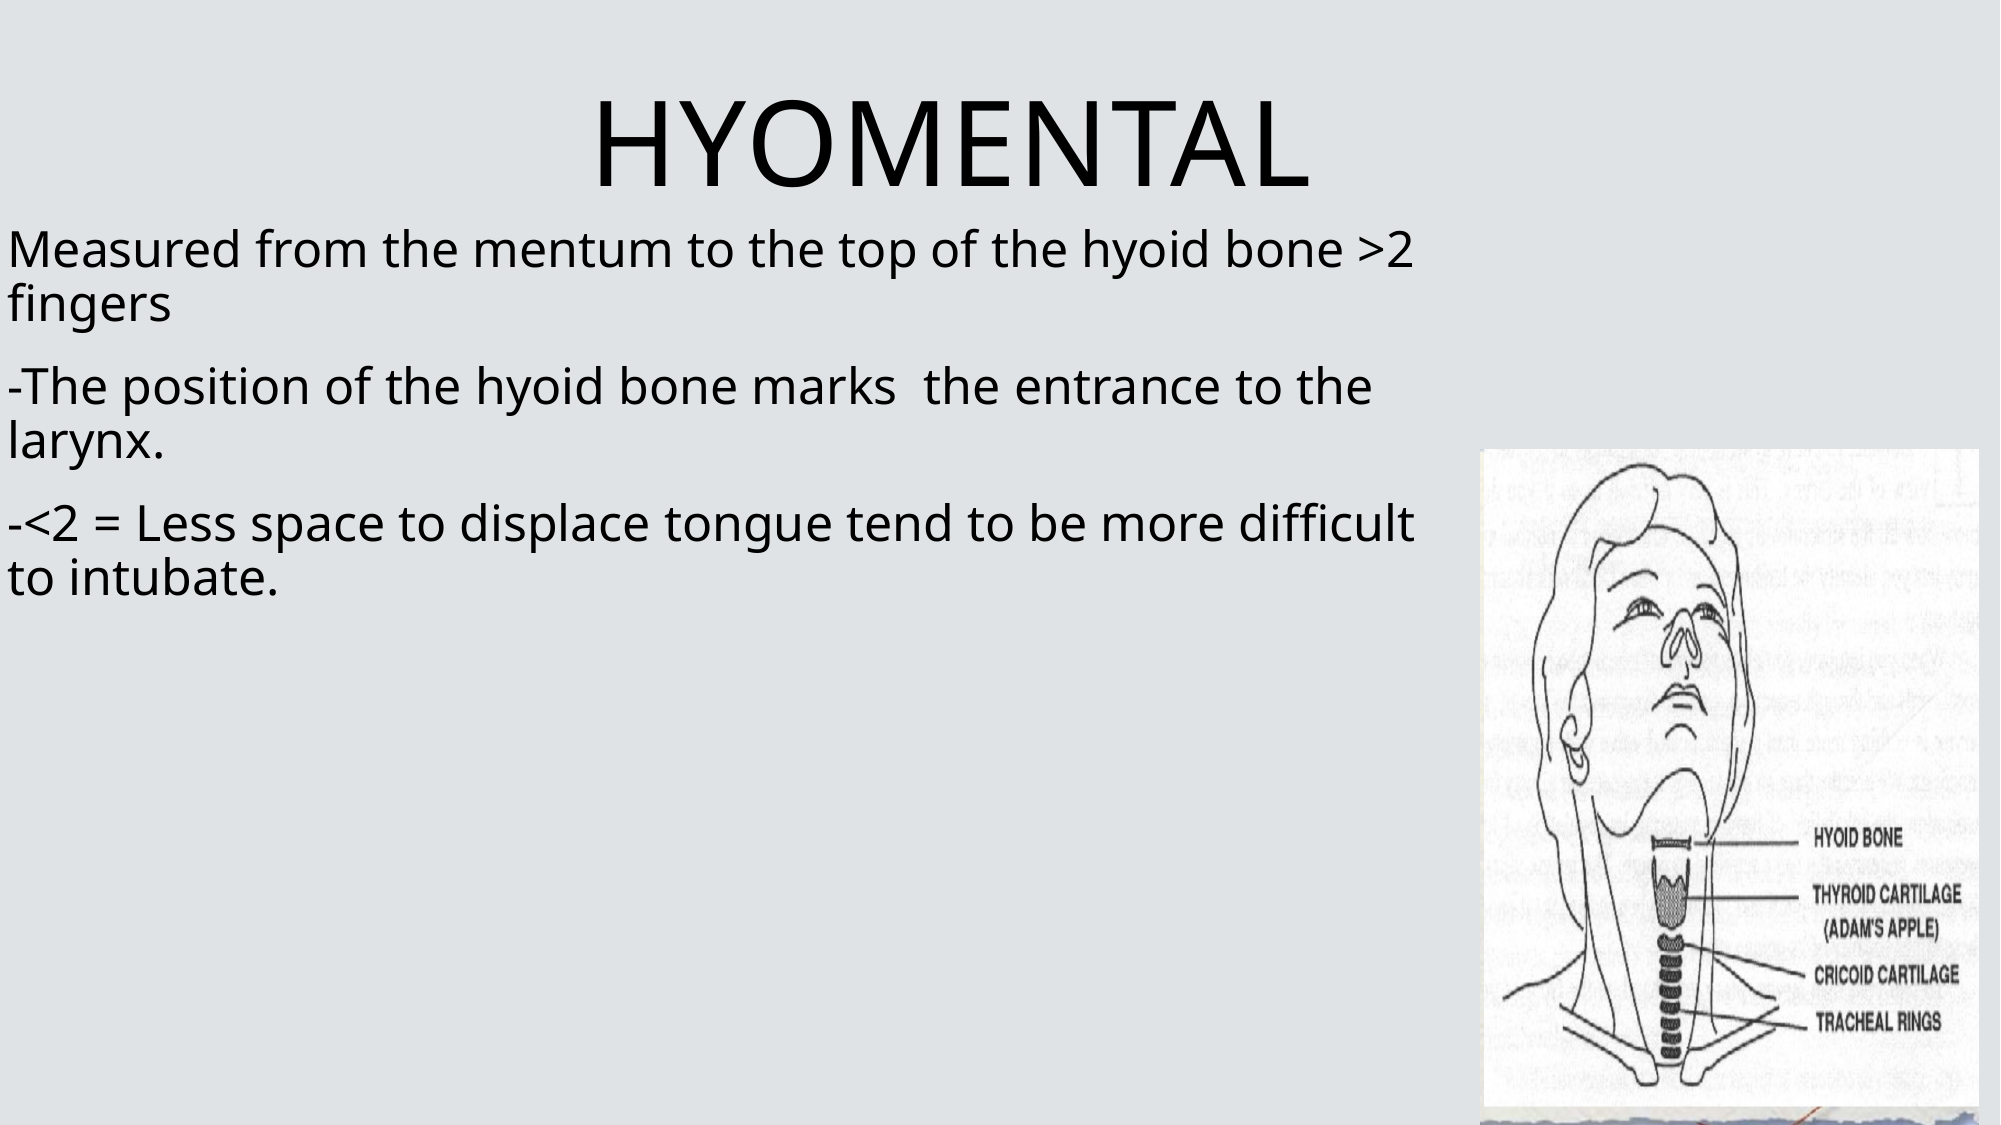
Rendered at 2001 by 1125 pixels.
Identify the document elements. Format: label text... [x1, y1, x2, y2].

list Measured from the mentum to the top of the hyoid bone >2 fingers -The position of the hyoid bone marks the entrance to the larynx. -<2 = Less space to displace tongue tend to be more difficult to intubate. [0, 216, 1455, 995]
title Hyomental [0, 39, 1935, 265]
picture [1479, 449, 1980, 1125]
